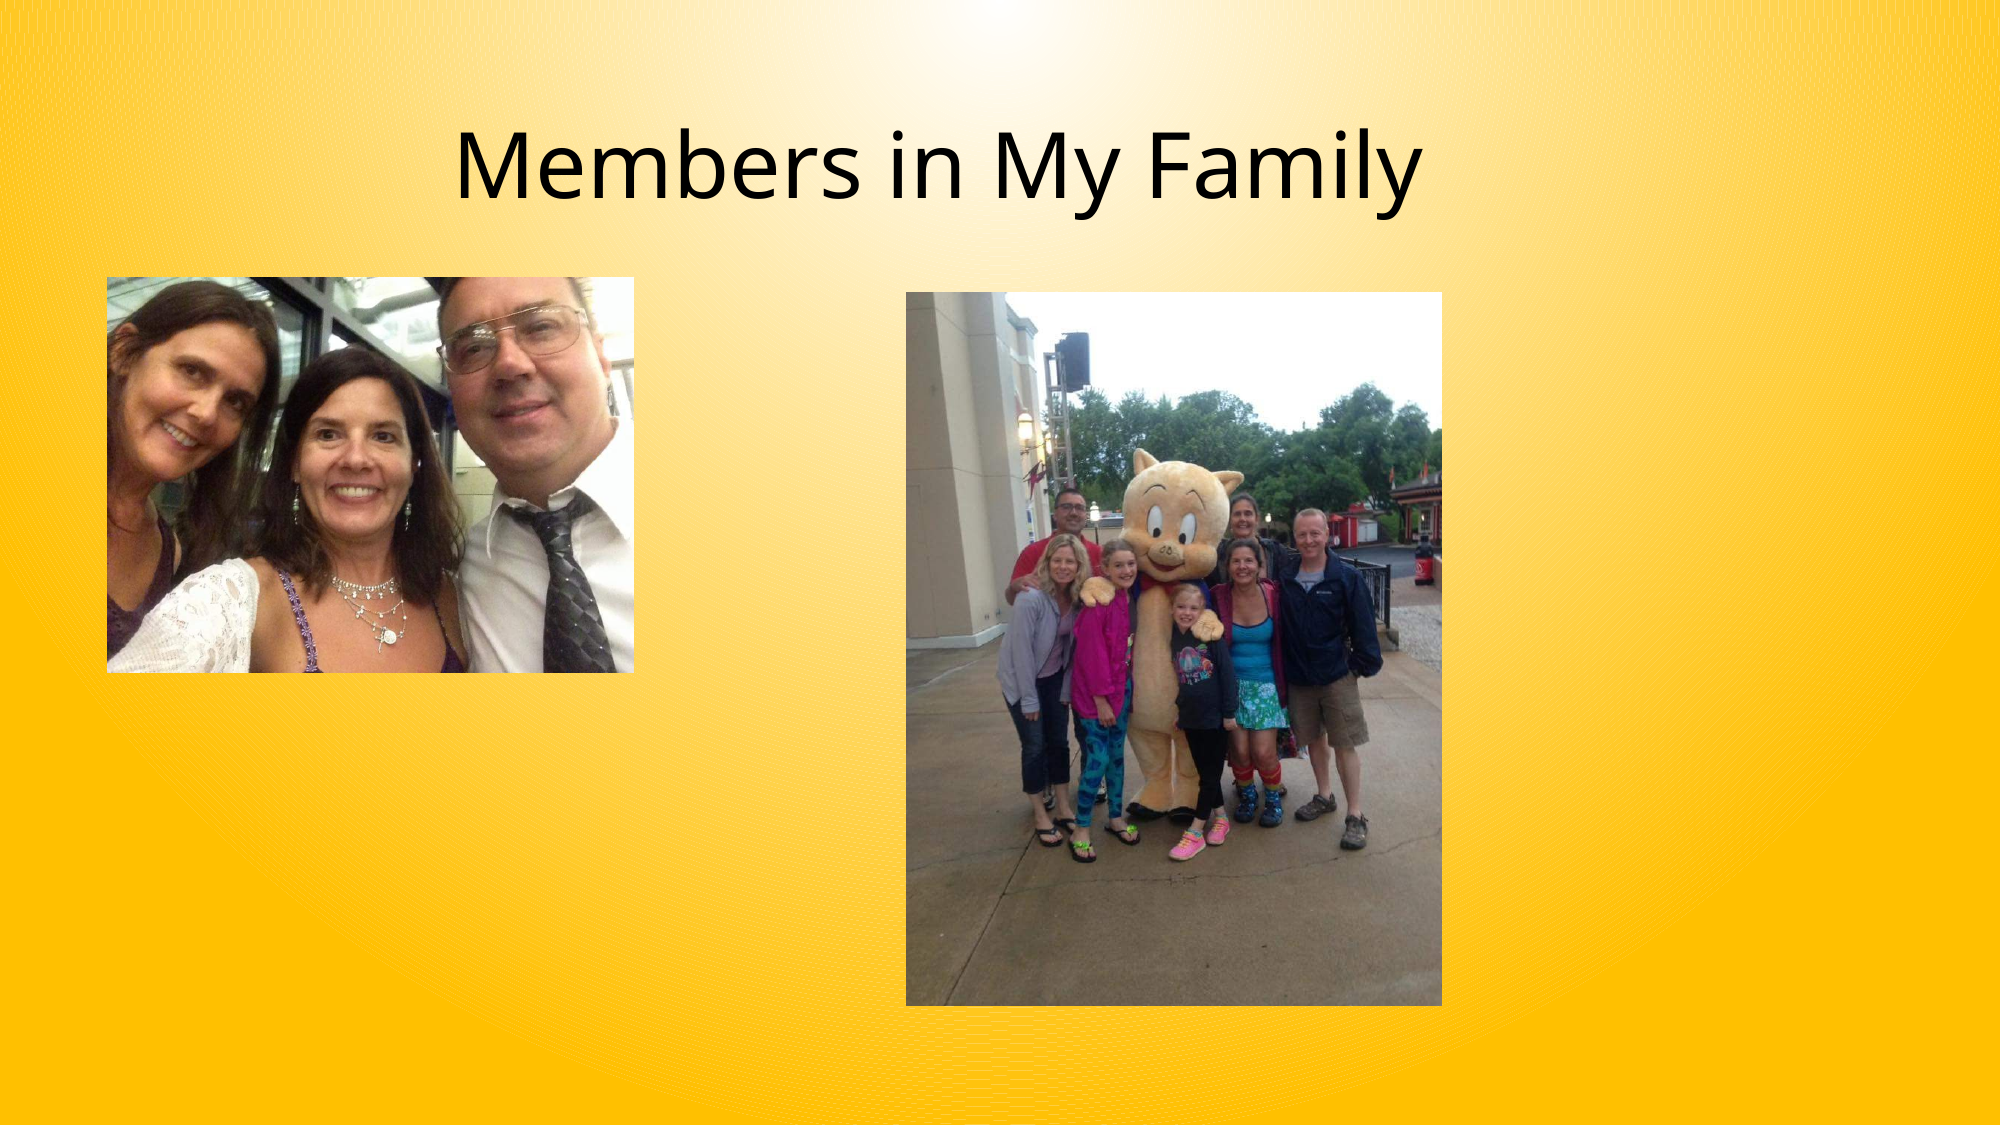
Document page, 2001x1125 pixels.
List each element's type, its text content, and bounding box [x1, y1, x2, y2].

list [906, 292, 1442, 1006]
title Members in My Family [137, 59, 1863, 278]
picture [106, 277, 634, 673]
